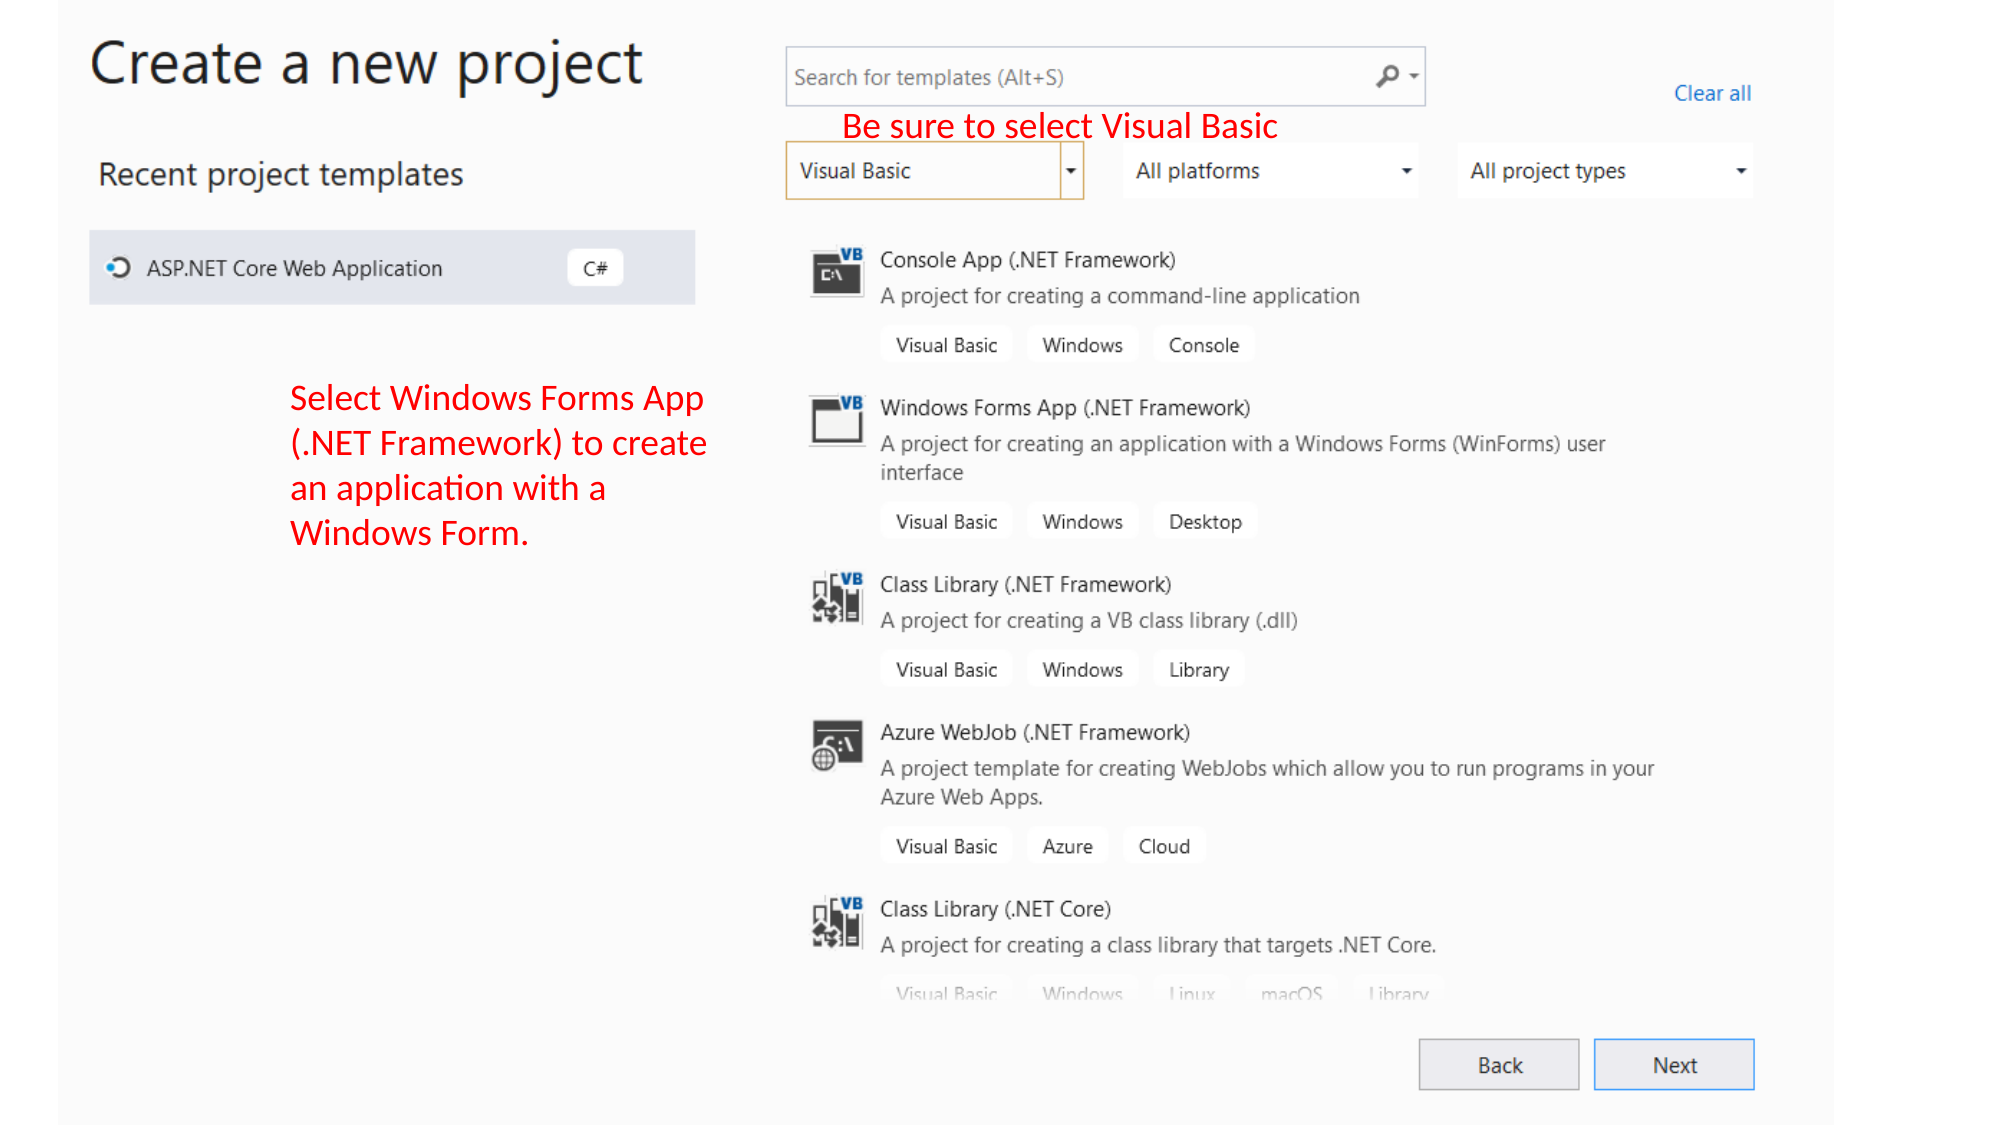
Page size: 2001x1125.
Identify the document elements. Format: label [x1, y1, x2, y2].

picture [58, 0, 1834, 1125]
